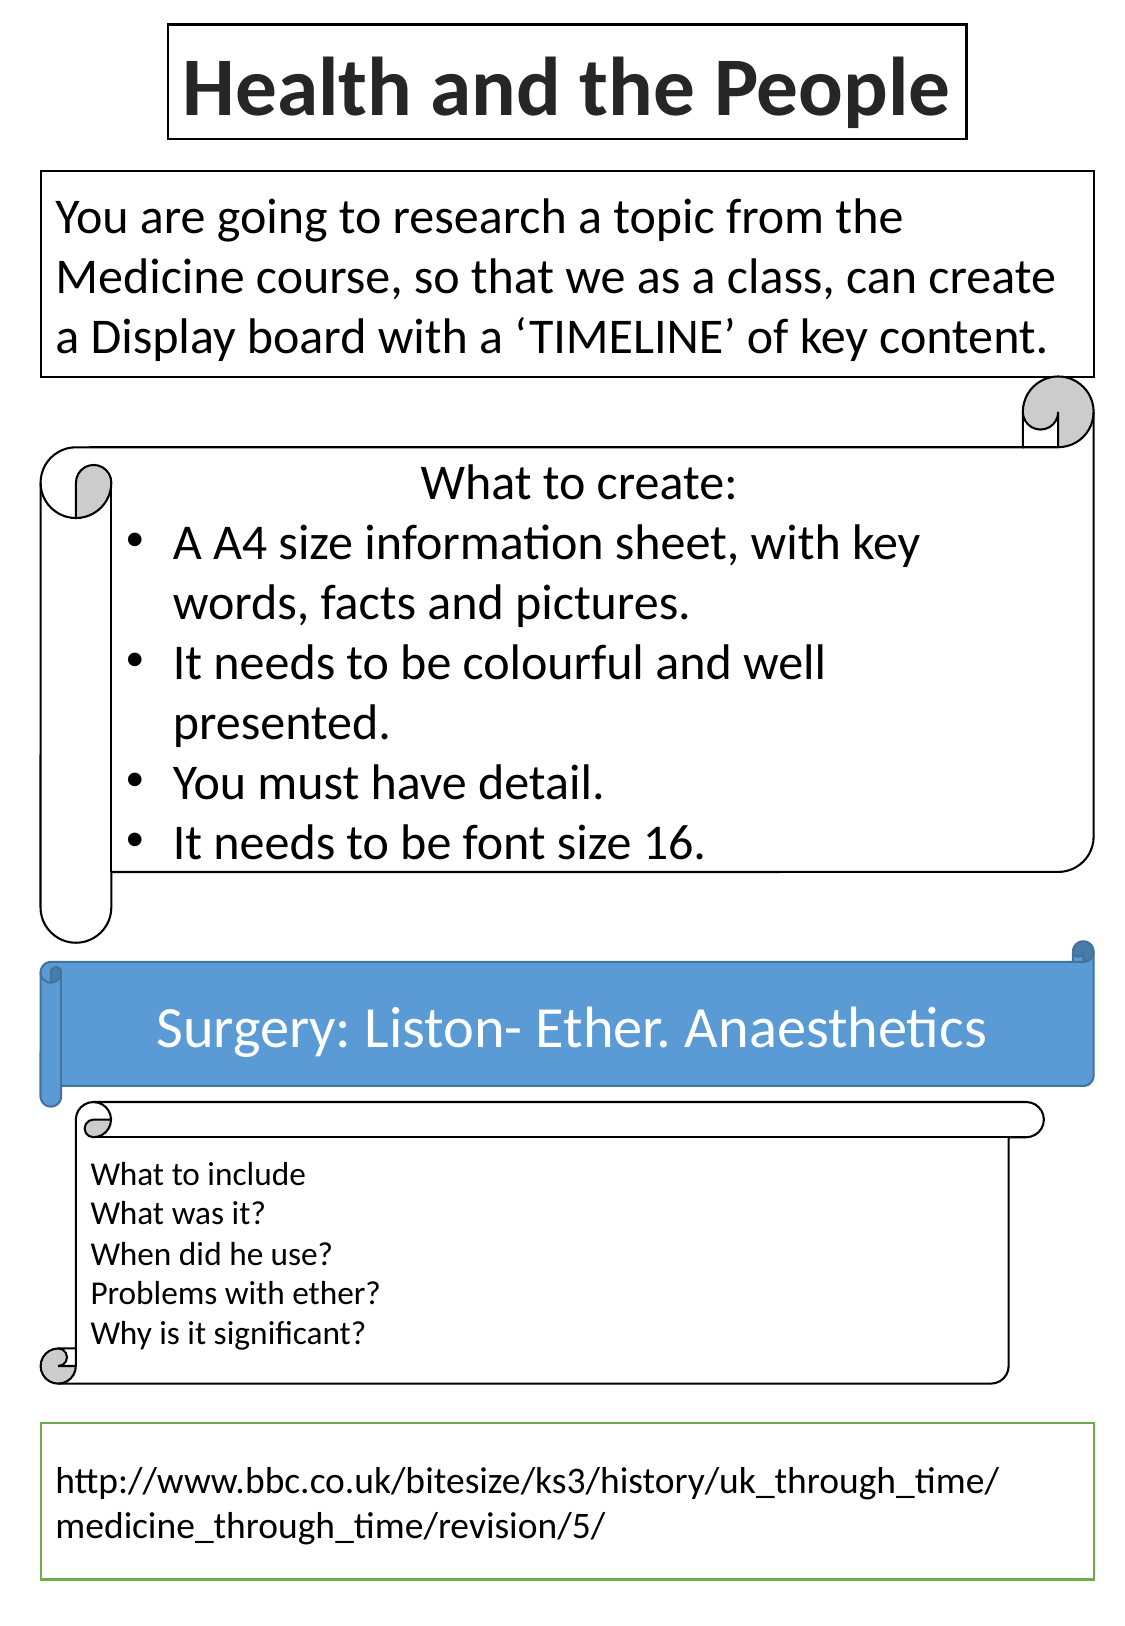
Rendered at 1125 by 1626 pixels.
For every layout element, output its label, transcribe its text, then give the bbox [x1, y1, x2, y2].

text_box What to create: A A4 size information sheet, with key words, facts and pictures. It needs to be colourful and well presented. You must have detail. It needs to be font size 16. [39, 375, 1095, 944]
text_box http://www.bbc.co.uk/bitesize/ks3/history/uk_through_time/medicine_through_time/revision/5/ [40, 1422, 1095, 1581]
text_box What to include What was it? When did he use? Problems with ether? Why is it significant? [39, 1100, 1045, 1385]
text_box You are going to research a topic from the Medicine course, so that we as a class, can create a Display board with a ‘TIMELINE’ of key content. [40, 170, 1095, 378]
text_box Health and the People [167, 23, 968, 140]
text_box Surgery: Liston- Ether. Anaesthetics [39, 940, 1095, 1108]
